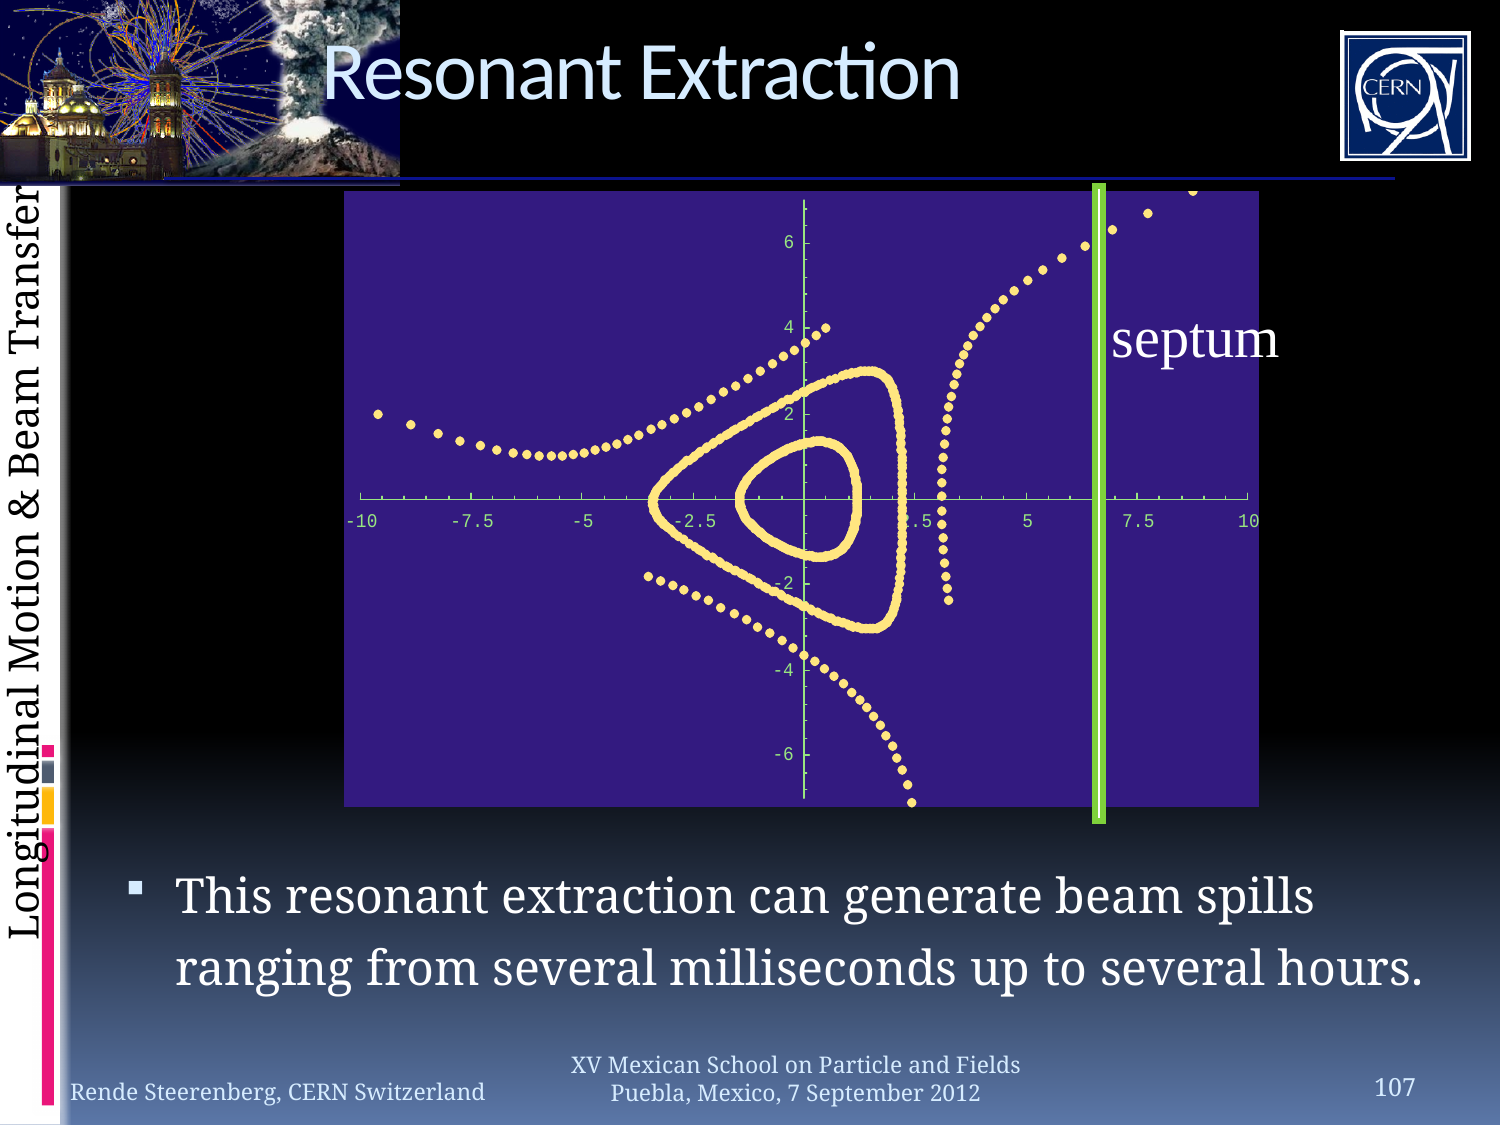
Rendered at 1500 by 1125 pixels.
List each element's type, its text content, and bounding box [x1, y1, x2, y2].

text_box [343, 185, 1276, 822]
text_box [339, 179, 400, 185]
picture [1340, 30, 1471, 162]
footer Rende Steerenberg, CERN Switzerland [55, 1052, 514, 1113]
text_box Longitudinal Motion & Beam Transfer [0, 196, 55, 1125]
picture [0, 0, 400, 187]
list This resonant extraction can generate beam spills ranging from several milliseconds up to several hours. [100, 843, 1467, 1072]
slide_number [549, 1053, 1043, 1114]
title Resonant Extraction [408, 8, 1385, 159]
slide_number 107 [1359, 1052, 1488, 1113]
